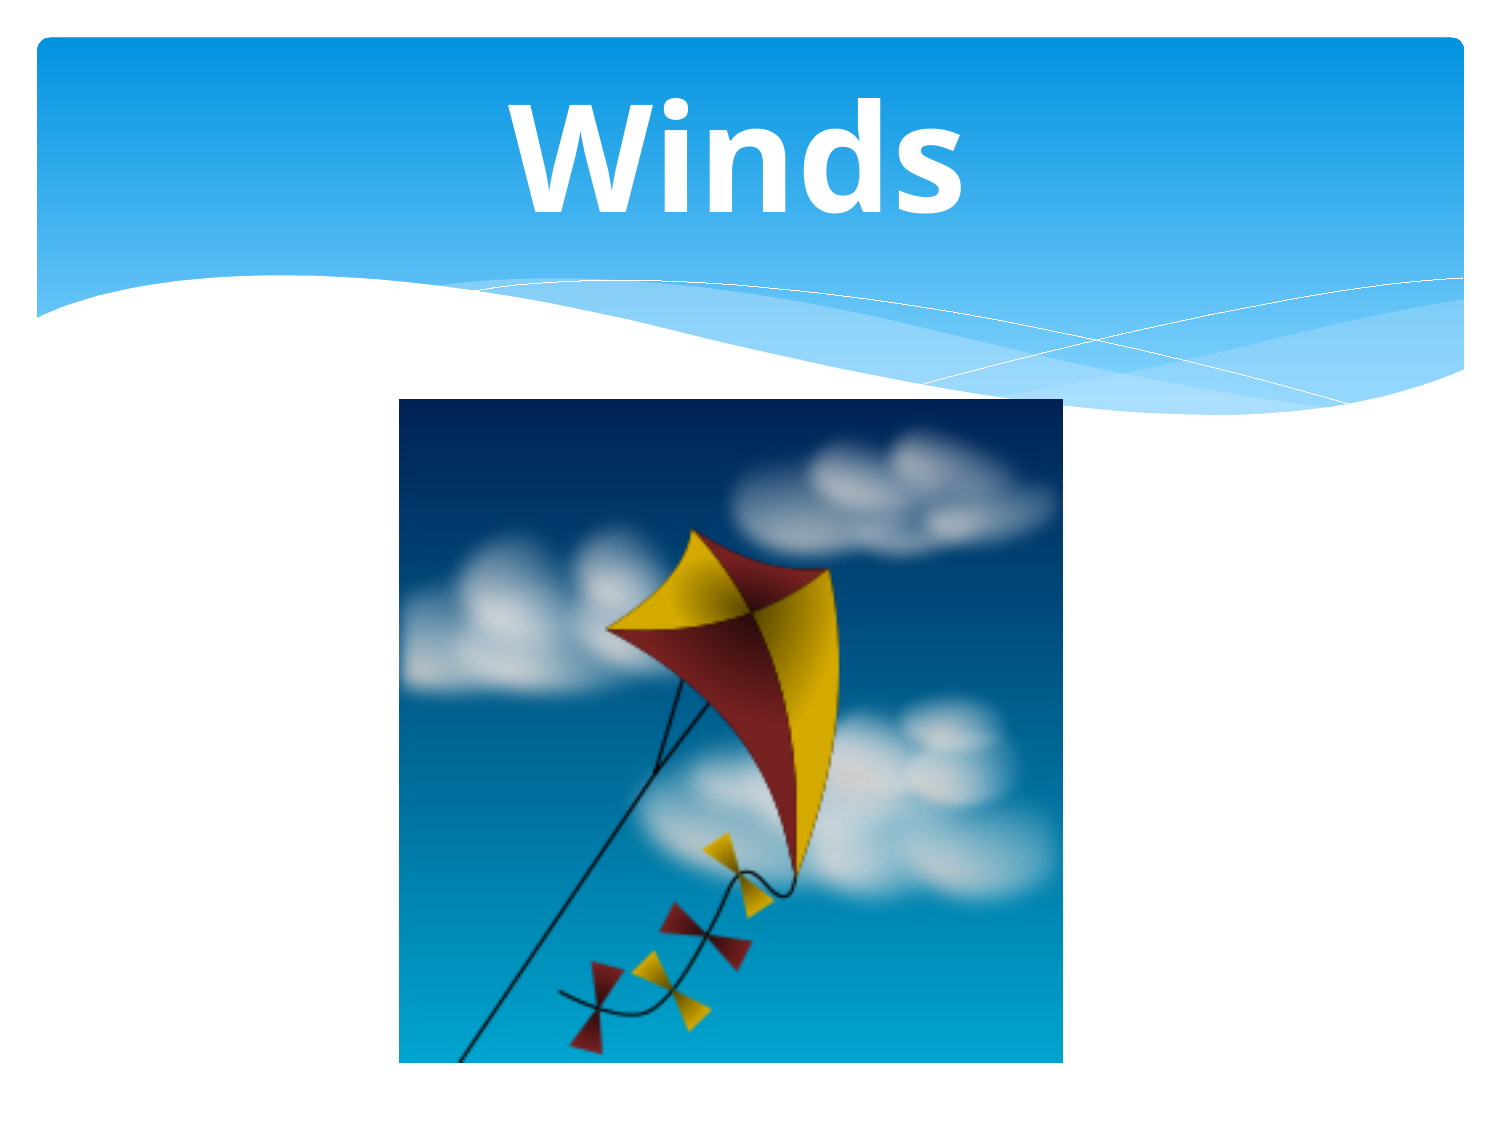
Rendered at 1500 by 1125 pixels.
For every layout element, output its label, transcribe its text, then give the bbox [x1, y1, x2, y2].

title Winds [62, 50, 1413, 256]
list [399, 399, 1063, 1063]
